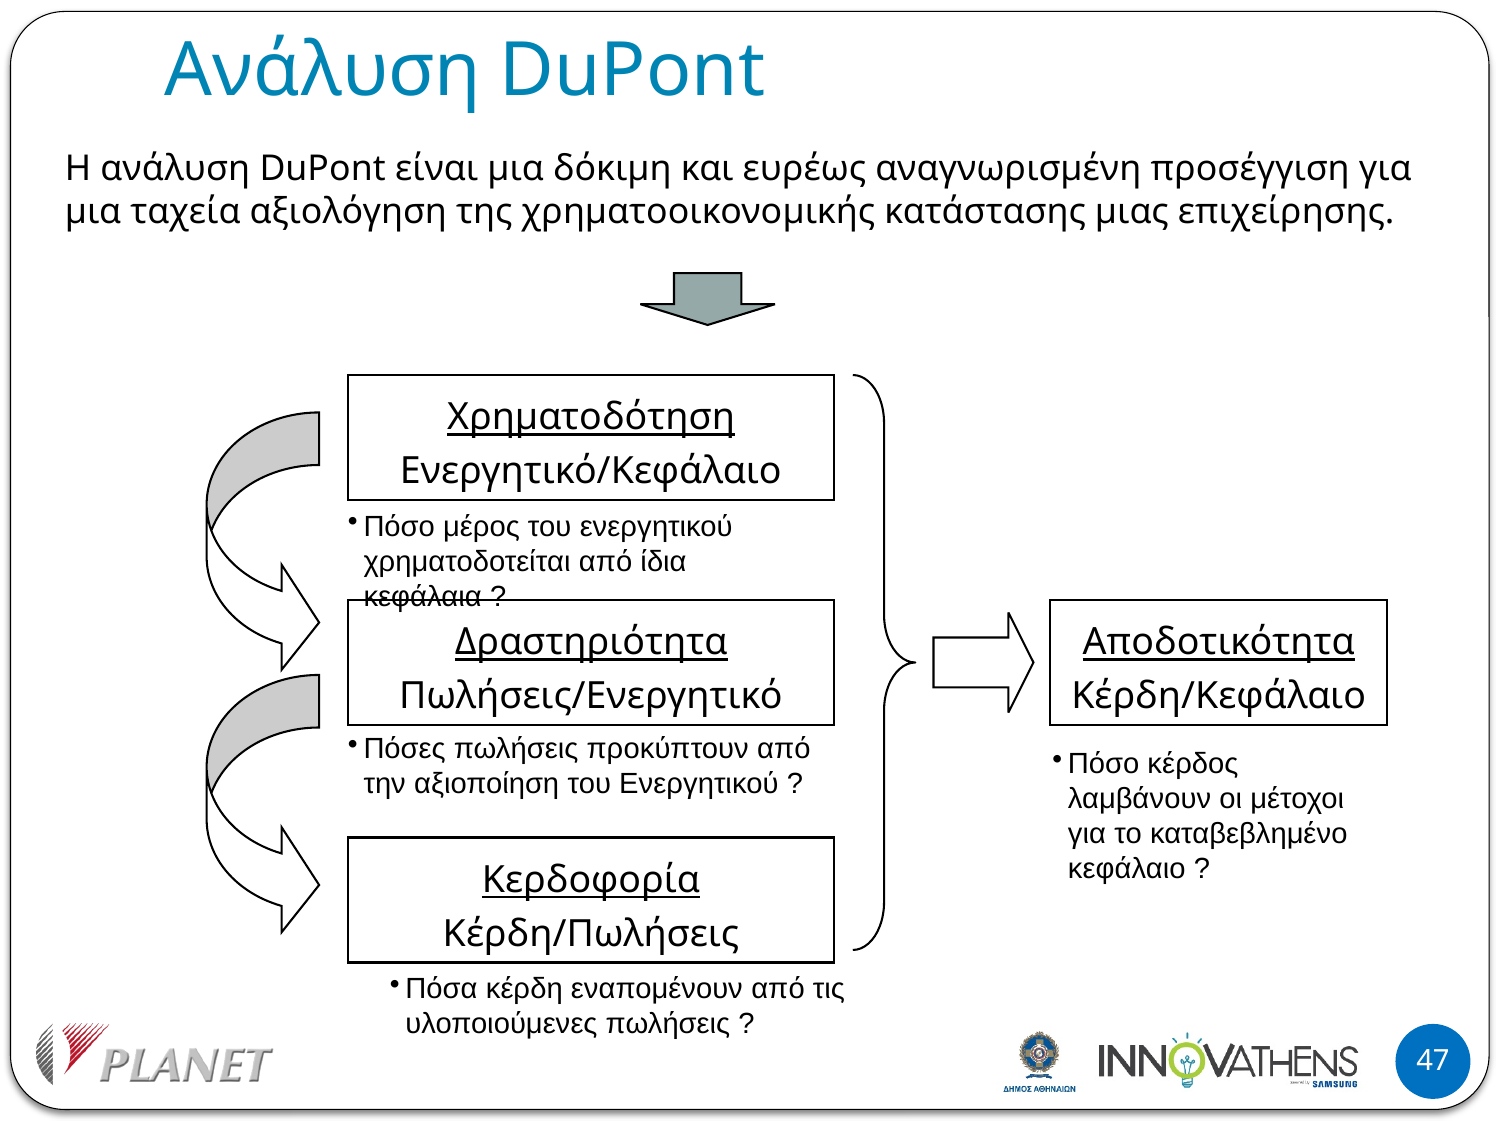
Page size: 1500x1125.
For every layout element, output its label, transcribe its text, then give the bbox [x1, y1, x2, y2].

picture [985, 1014, 1376, 1108]
list Η ανάλυση DuPont είναι μια δόκιμη και ευρέως αναγνωρισμένη προσέγγιση για μια ταχεία αξιολόγηση της χρηματοοικονομικής κατάστασης μιας επιχείρησης. [50, 137, 1475, 248]
text_box Πόσο μέρος του ενεργητικού χρηματοδοτείται από ίδια κεφάλαια ? [333, 500, 853, 616]
text_box [206, 412, 320, 670]
text_box Αποδοτικότητα Κέρδη/Κεφάλαιο [1050, 600, 1388, 725]
text_box Πόσο κέρδος λαμβάνουν οι μέτοχοι για το καταβεβλημένο κεφάλαιο ? [1037, 737, 1388, 900]
text_box [852, 375, 916, 950]
title Ανάλυση DuPont [150, 45, 1425, 126]
text_box Χρηματοδότηση Ενεργητικό/Κεφάλαιο [348, 375, 834, 500]
text_box Πόσα κέρδη εναπομένουν από τις υλοποιούμενες πωλήσεις ? [375, 962, 853, 1078]
text_box [933, 612, 1034, 713]
text_box Πόσες πωλήσεις προκύπτουν από την αξιοποίηση του Ενεργητικού ? [333, 722, 853, 838]
picture [36, 1023, 280, 1087]
text_box Κερδοφορία Κέρδη/Πωλήσεις [348, 838, 834, 963]
text_box Δραστηριότητα Πωλήσεις/Ενεργητικό [348, 616, 834, 722]
text_box [640, 273, 775, 325]
text_box [206, 674, 320, 933]
